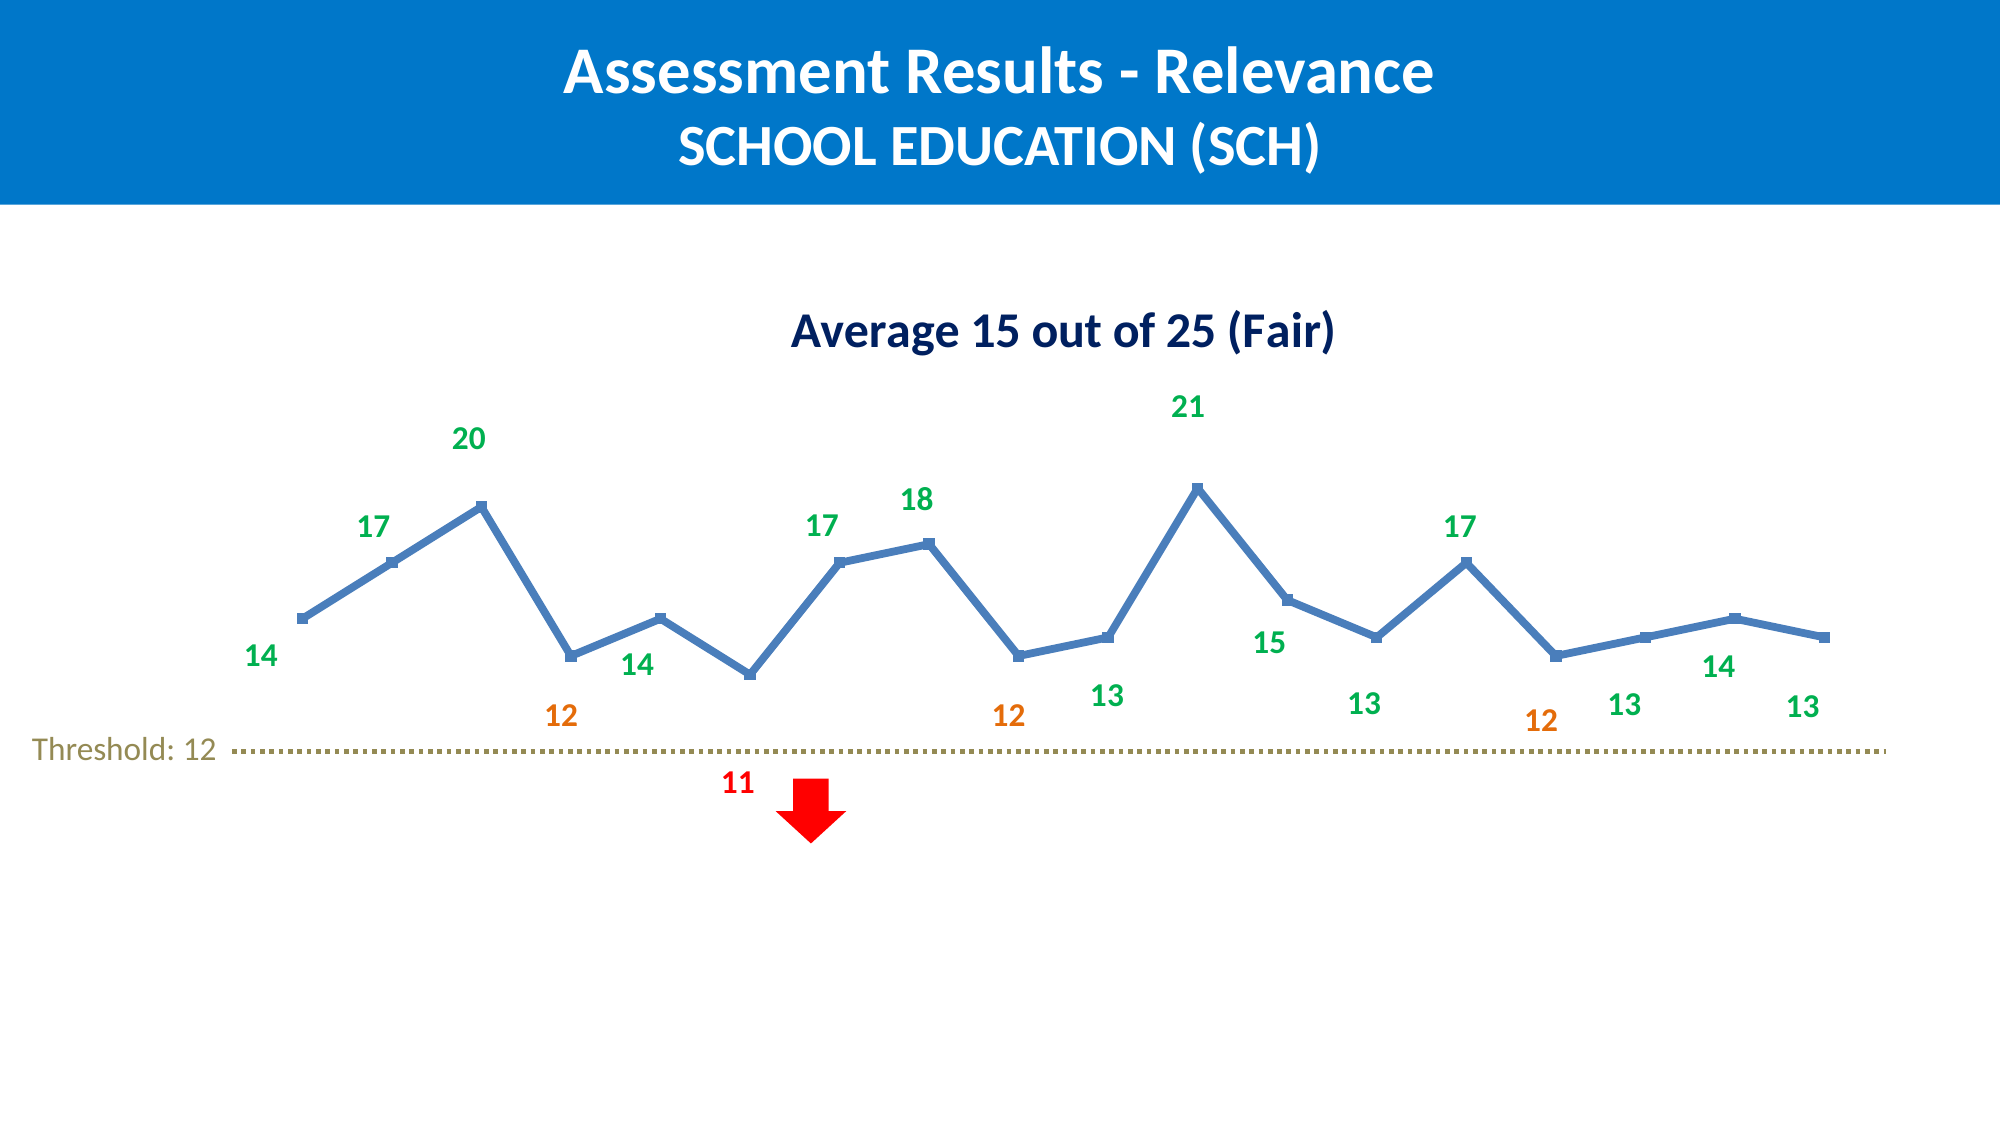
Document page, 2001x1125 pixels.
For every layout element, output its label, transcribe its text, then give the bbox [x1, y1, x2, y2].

text_box Assessment Results - Relevance SCHOOL EDUCATION (SCH) [0, 0, 2000, 205]
chart [232, 273, 1895, 906]
text_box Threshold: 12 [0, 719, 226, 775]
